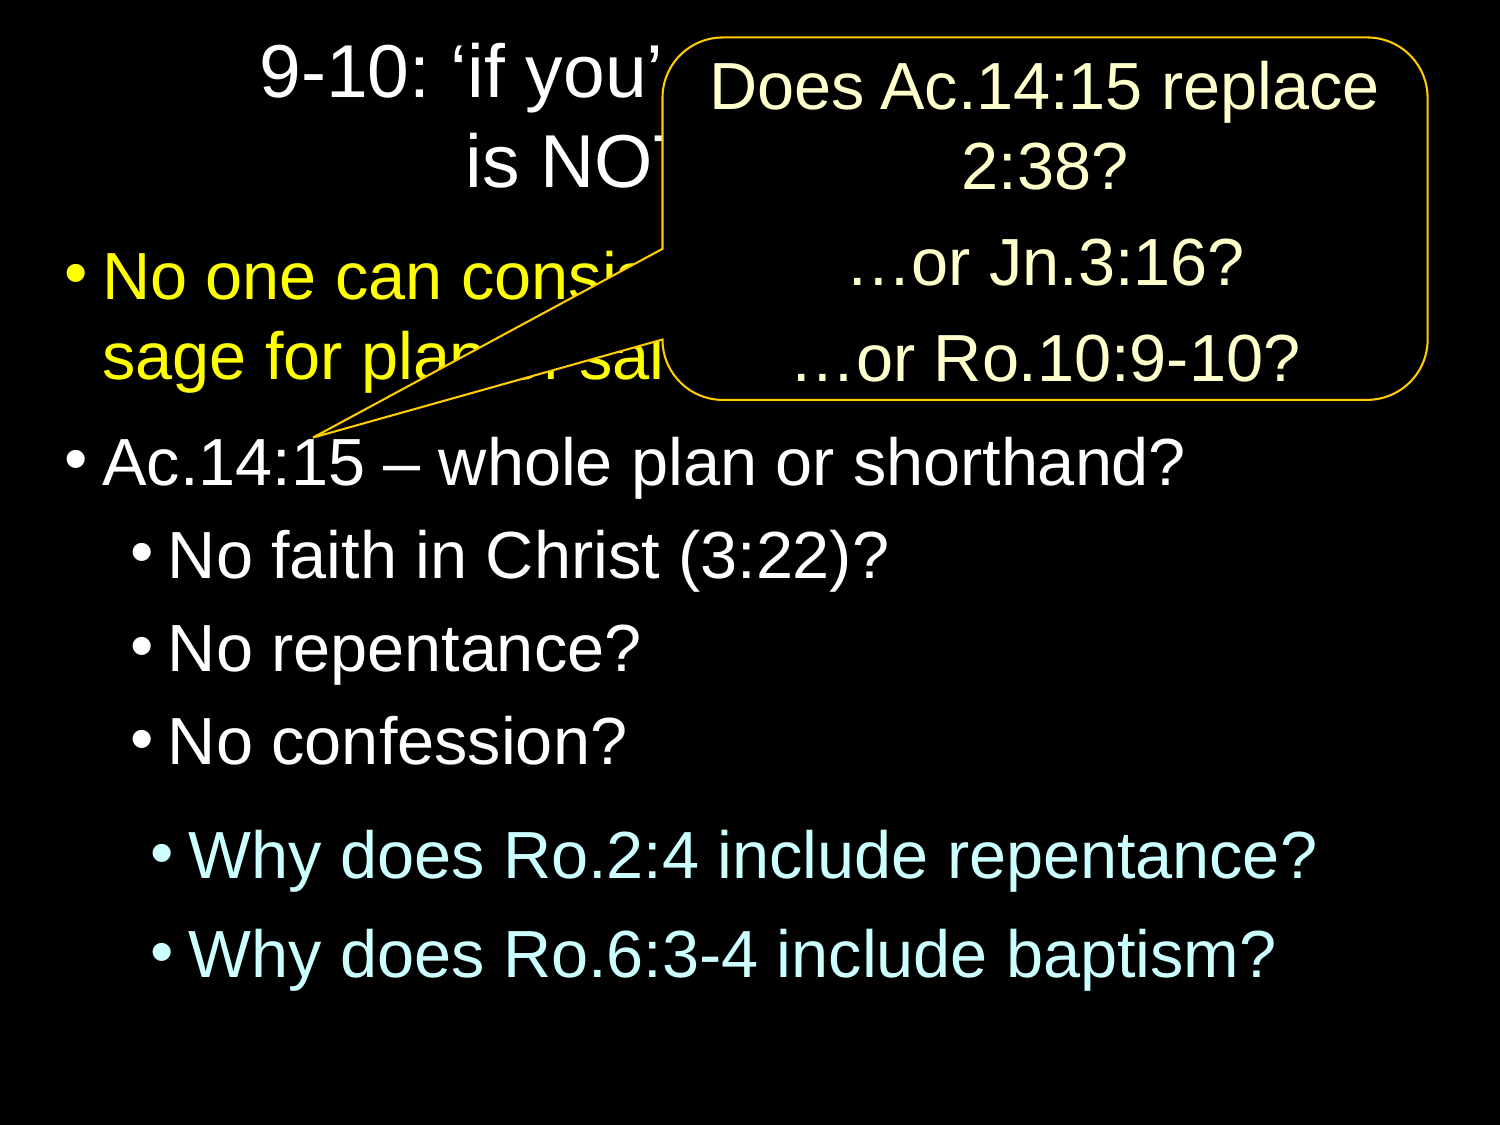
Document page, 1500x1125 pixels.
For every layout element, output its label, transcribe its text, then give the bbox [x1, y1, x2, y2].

title 9-10: ‘if you’ (do these things) is NOT faith only. [75, 12, 1425, 213]
list No one can consistently choose one pas-sage for plan of salvation. Ac.14:15 – whole plan or shorthand? No faith in Christ (3:22)? No repentance? No confession? [49, 224, 1453, 1038]
text_box Why does Ro.2:4 include repentance? Why does Ro.6:3-4 include baptism? [135, 786, 1365, 1016]
text_box Does Ac.14:15 replace 2:38? …or Jn.3:16? …or Ro.10:9-10? [312, 36, 1429, 439]
